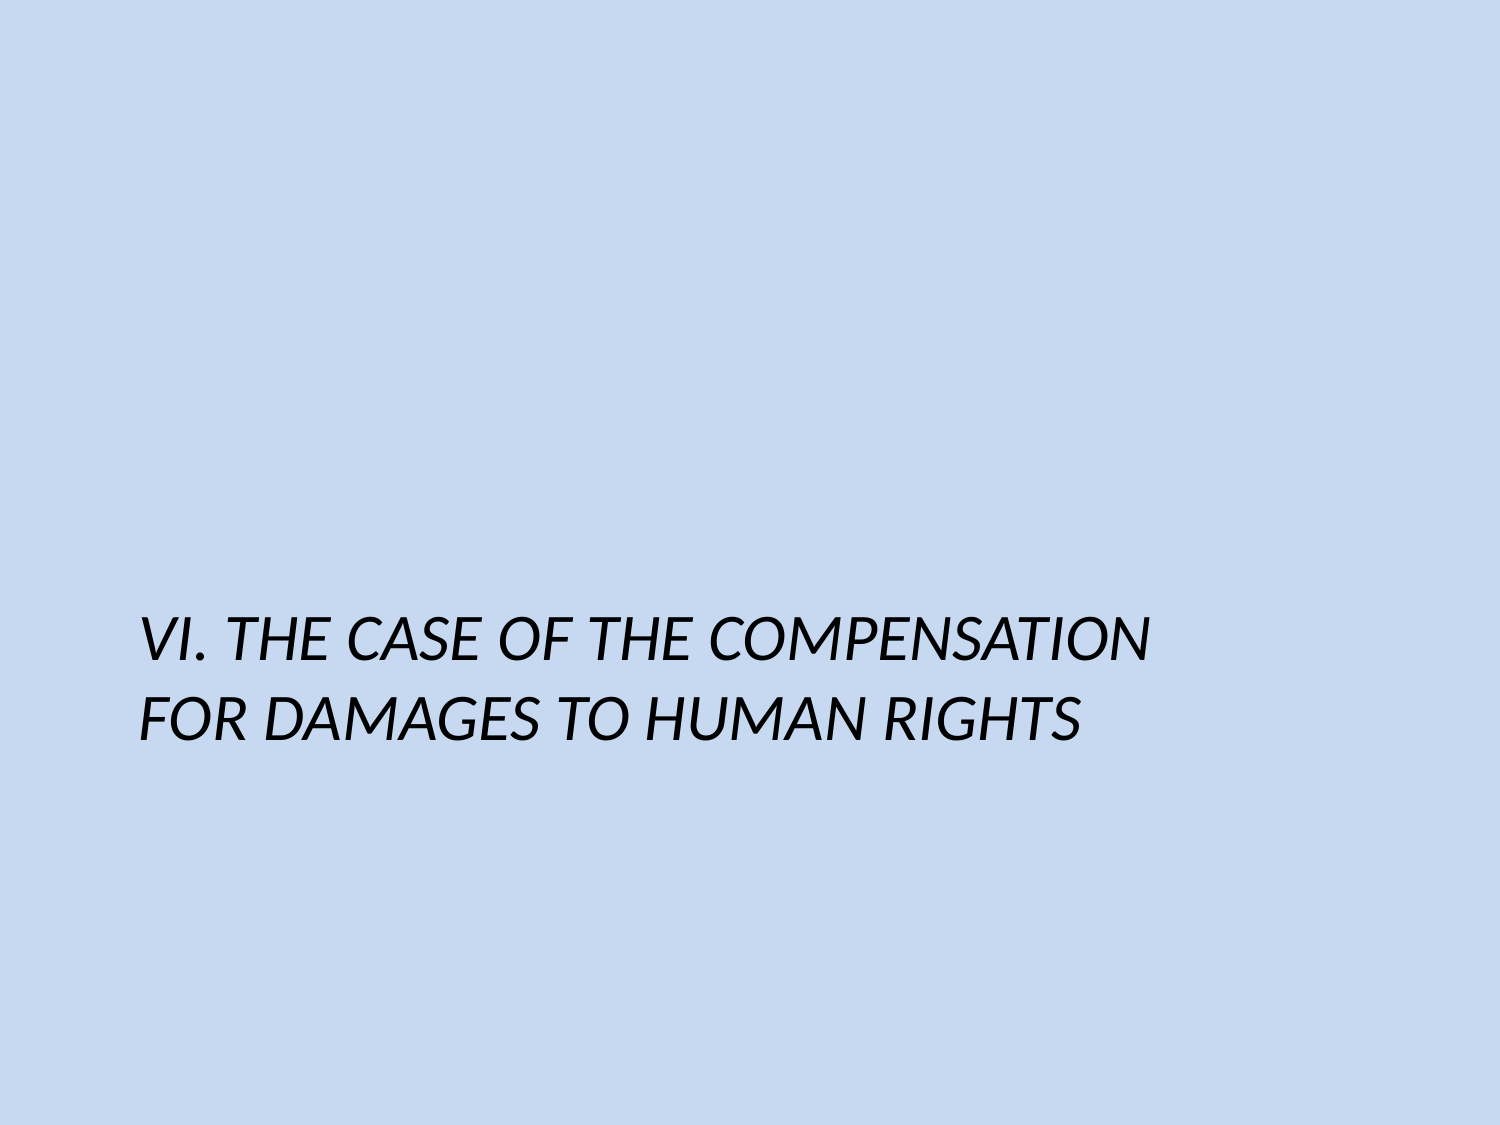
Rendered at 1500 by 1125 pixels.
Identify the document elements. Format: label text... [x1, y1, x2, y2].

text_box VI. THE CASE OF THE COMPENSATION FOR DAMAGES TO HUMAN RIGHTS [123, 586, 1258, 761]
